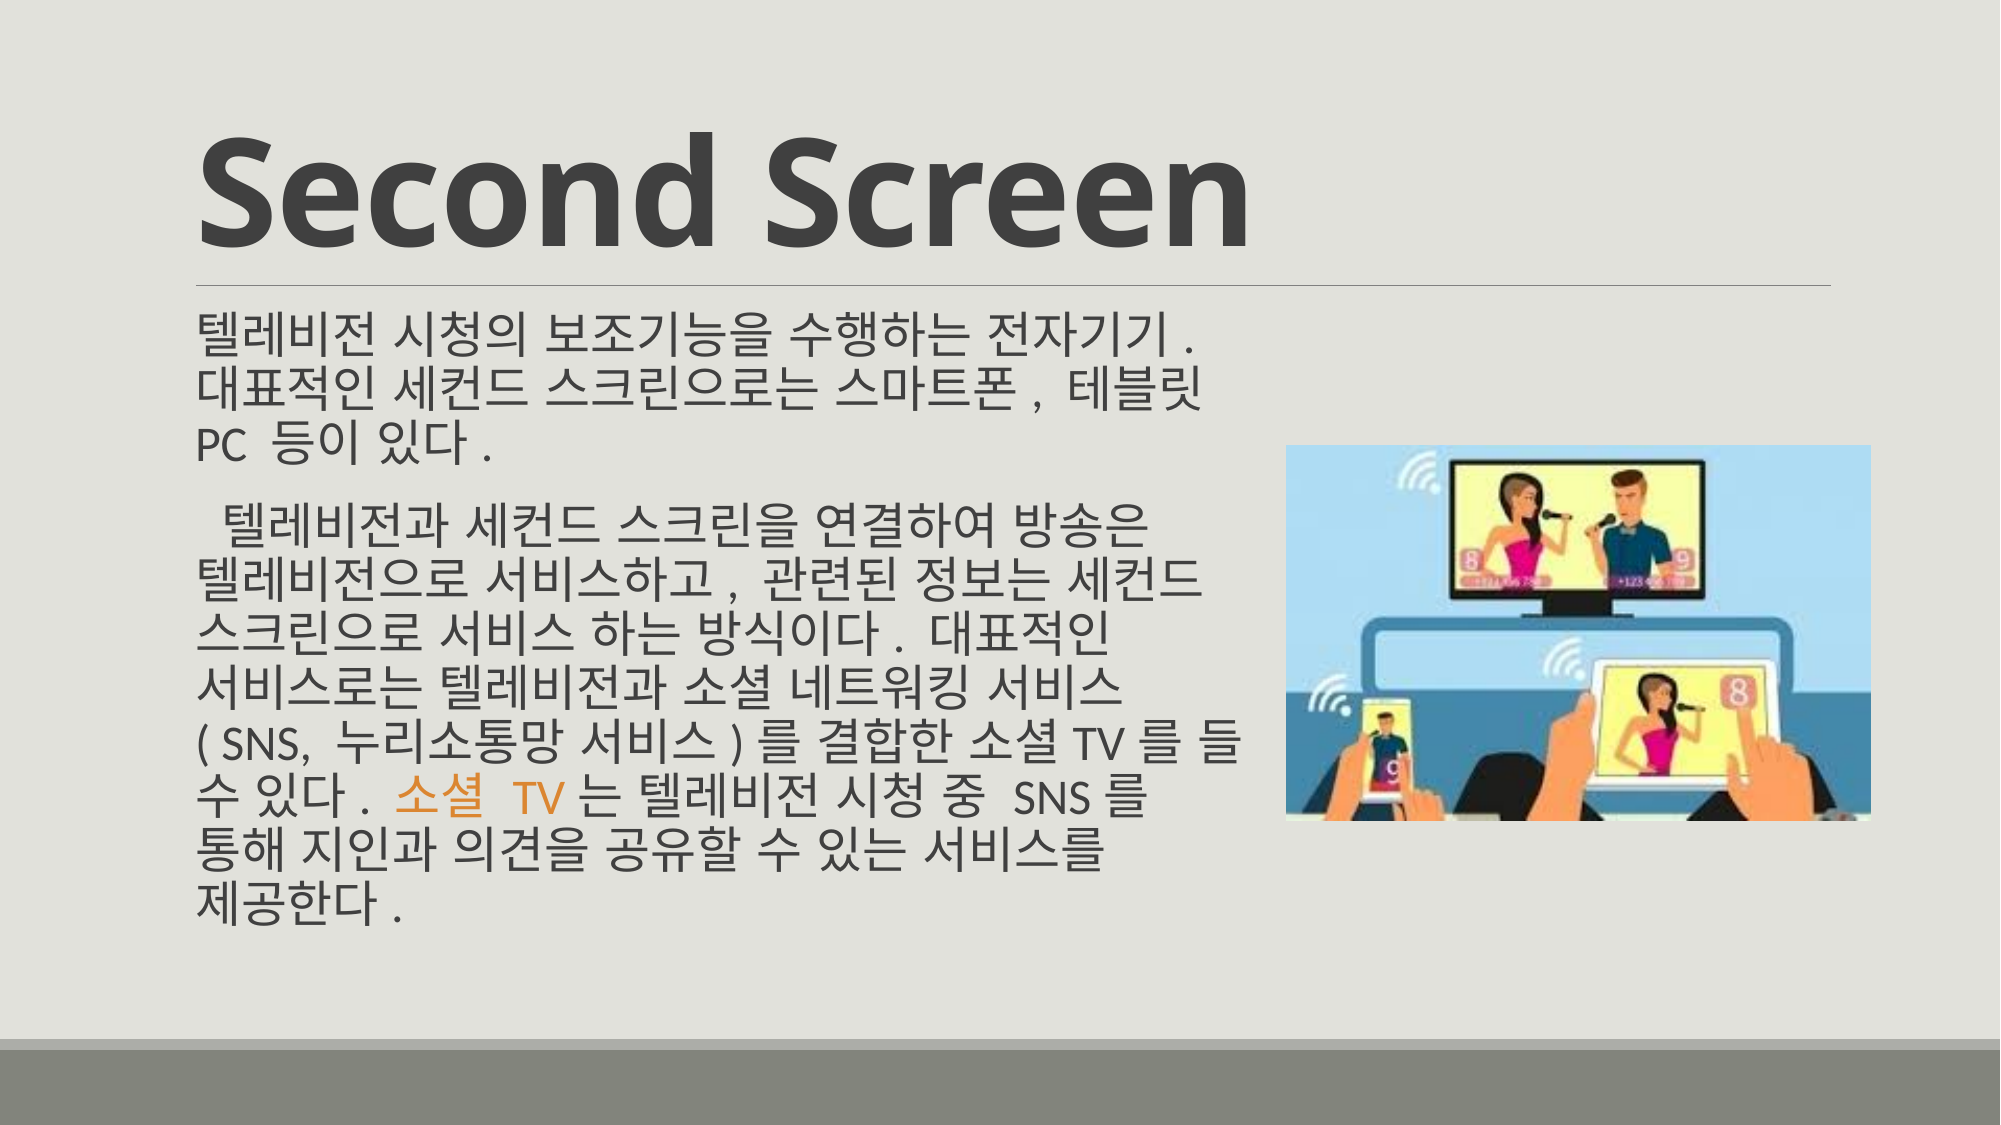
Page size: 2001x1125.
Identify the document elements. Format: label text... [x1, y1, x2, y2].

title Second Screen [180, 47, 1830, 285]
picture [1286, 444, 1871, 821]
list 텔레비전 시청의 보조기능을 수행하는 전자기기. 대표적인 세컨드 스크린으로는 스마트폰, 테블릿 PC 등이 있다. 텔레비전과 세컨드 스크린을 연결하여 방송은 텔레비전으로 서비스하고, 관련된 정보는 세컨드 스크린으로 서비스 하는 방식이다. 대표적인 서비스로는 텔레비전과 소셜 네트워킹 서비스( SNS, 누리소통망 서비스)를 결합한 소셜TV를 들 수 있다. 소셜 TV는 텔레비전 시청 중 SNS를 통해 지인과 의견을 공유할 수 있는 서비스를 제공한다. [180, 302, 1246, 963]
